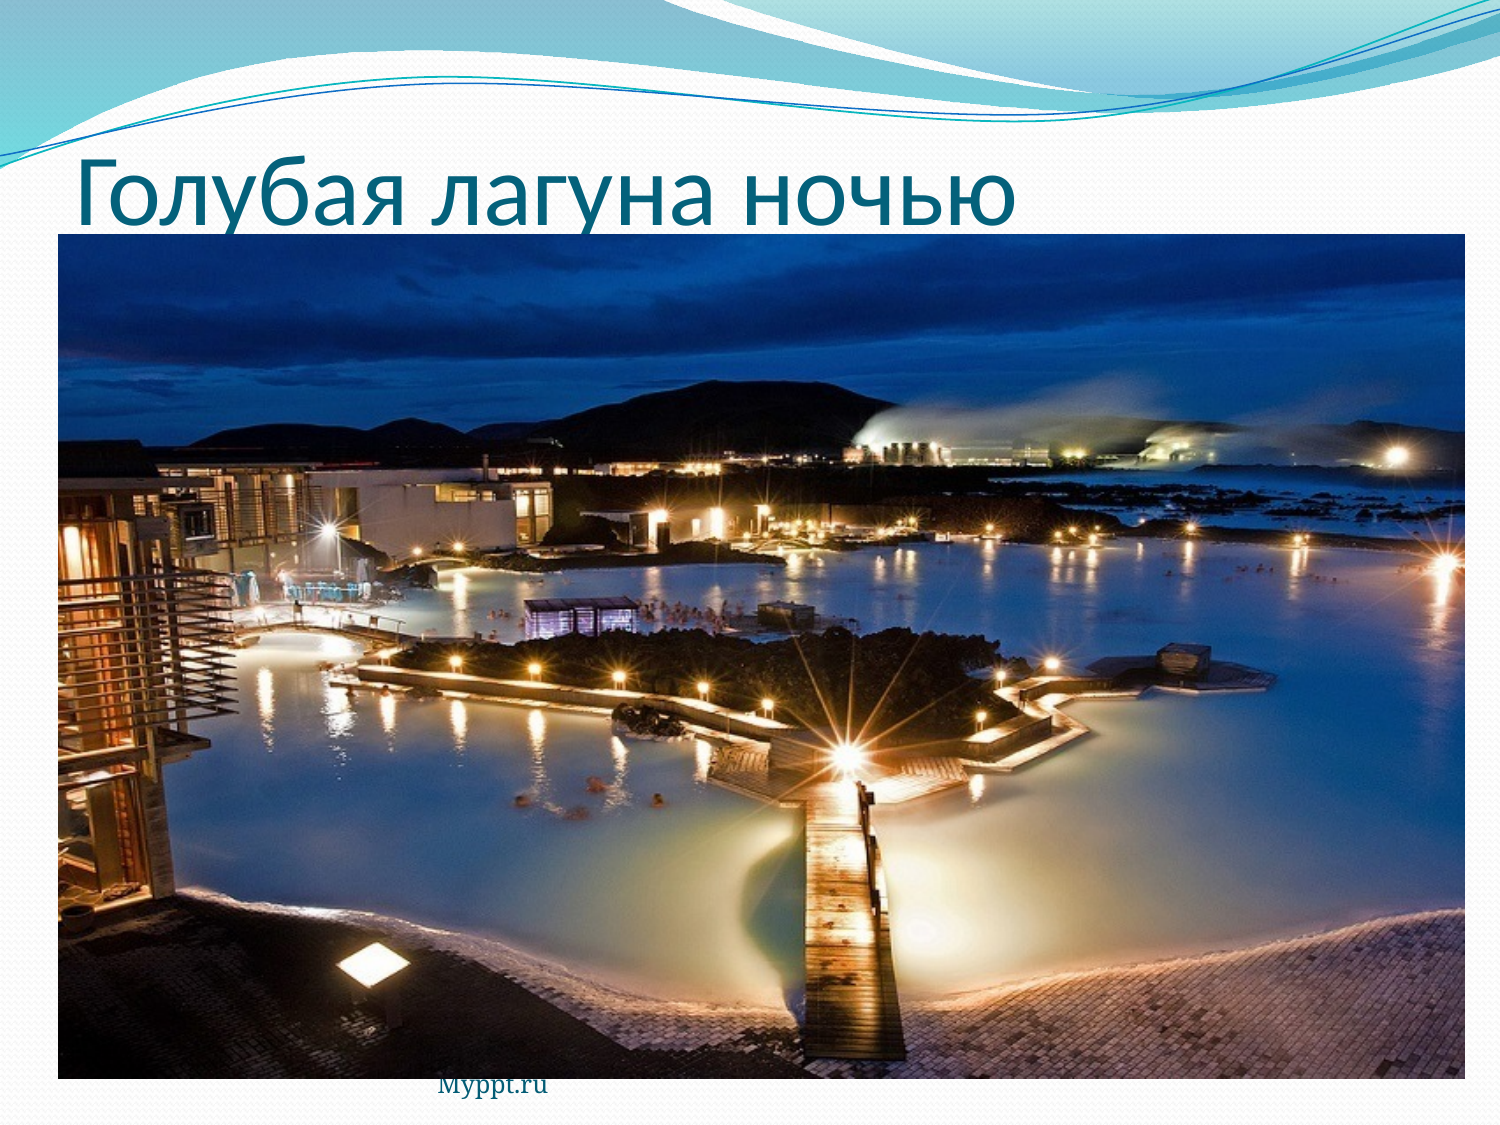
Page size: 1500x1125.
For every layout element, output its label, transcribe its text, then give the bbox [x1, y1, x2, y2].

picture [58, 234, 1466, 1079]
title Голубая лагуна ночью [75, 115, 1438, 234]
footer Myppt.ru [437, 1089, 988, 1103]
